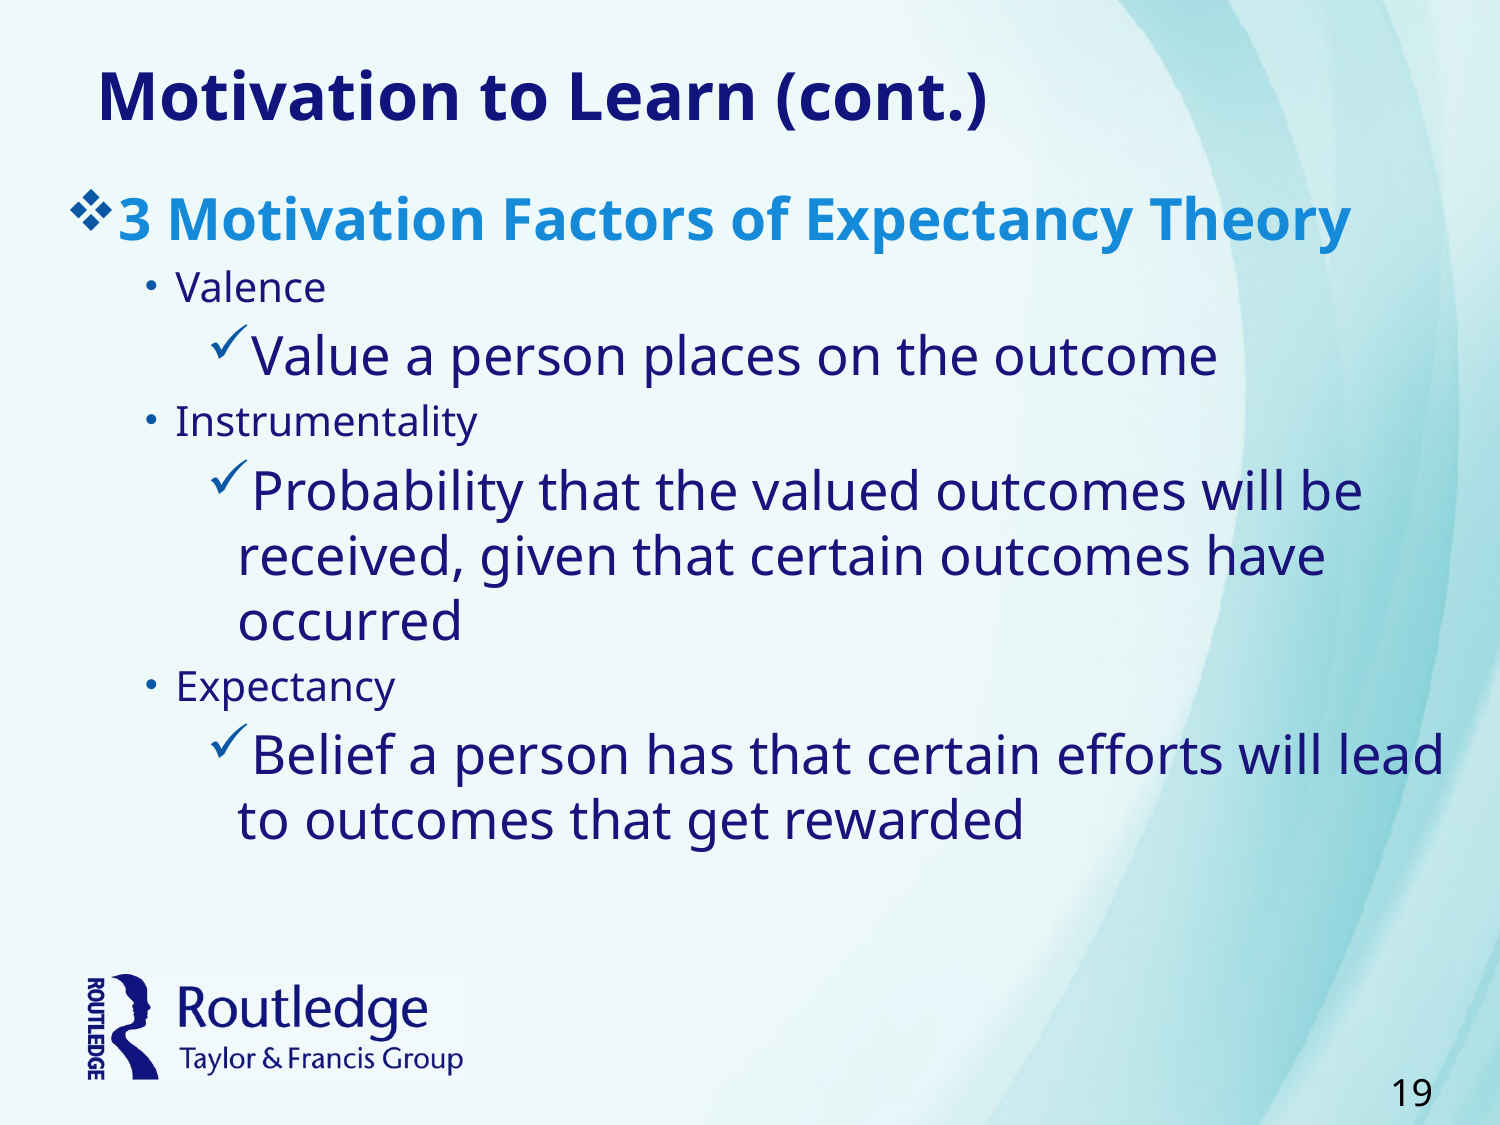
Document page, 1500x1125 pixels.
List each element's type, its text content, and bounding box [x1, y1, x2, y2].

picture [0, 0, 1500, 1125]
title Motivation to Learn (cont.) [50, 24, 1475, 163]
list 3 Motivation Factors of Expectancy Theory Valence Value a person places on the outcome Instrumentality Probability that the valued outcomes will be received, given that certain outcomes have occurred Expectancy Belief a person has that certain efforts will lead to outcomes that get rewarded [50, 174, 1475, 983]
slide_number 19 [1375, 1061, 1500, 1103]
